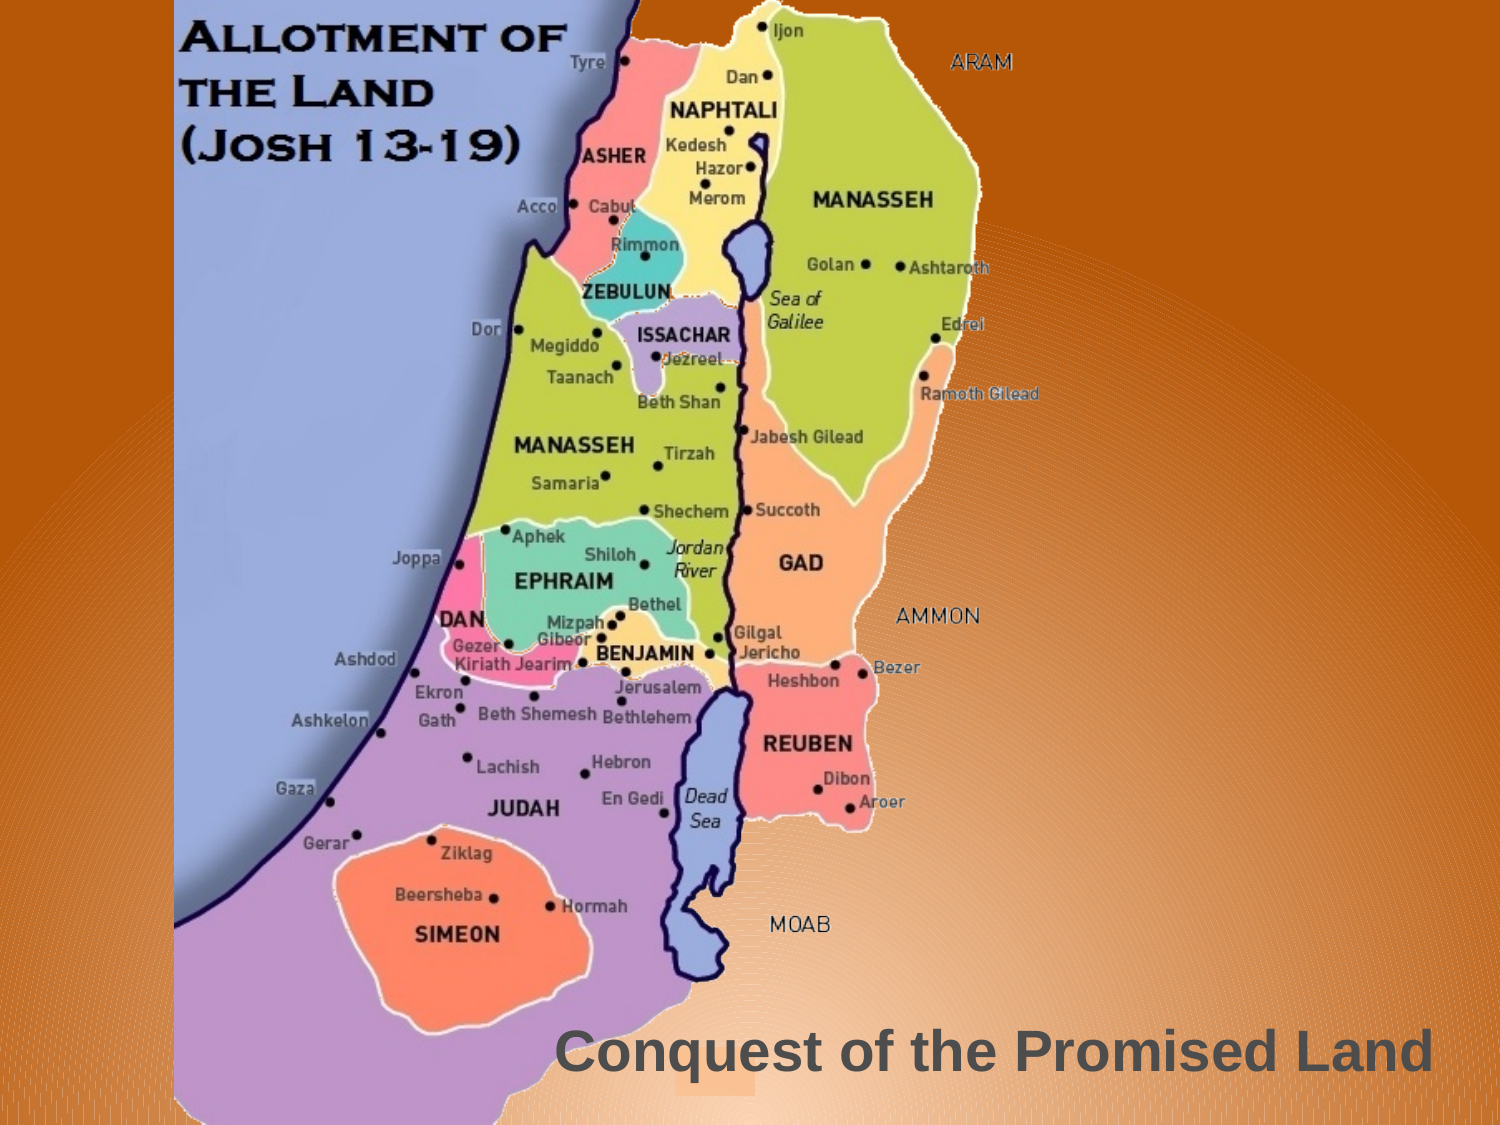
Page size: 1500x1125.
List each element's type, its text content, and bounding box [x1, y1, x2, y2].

picture [174, 0, 1044, 1125]
text_box Conquest of the Promised Land [1048, 1006, 1450, 1125]
